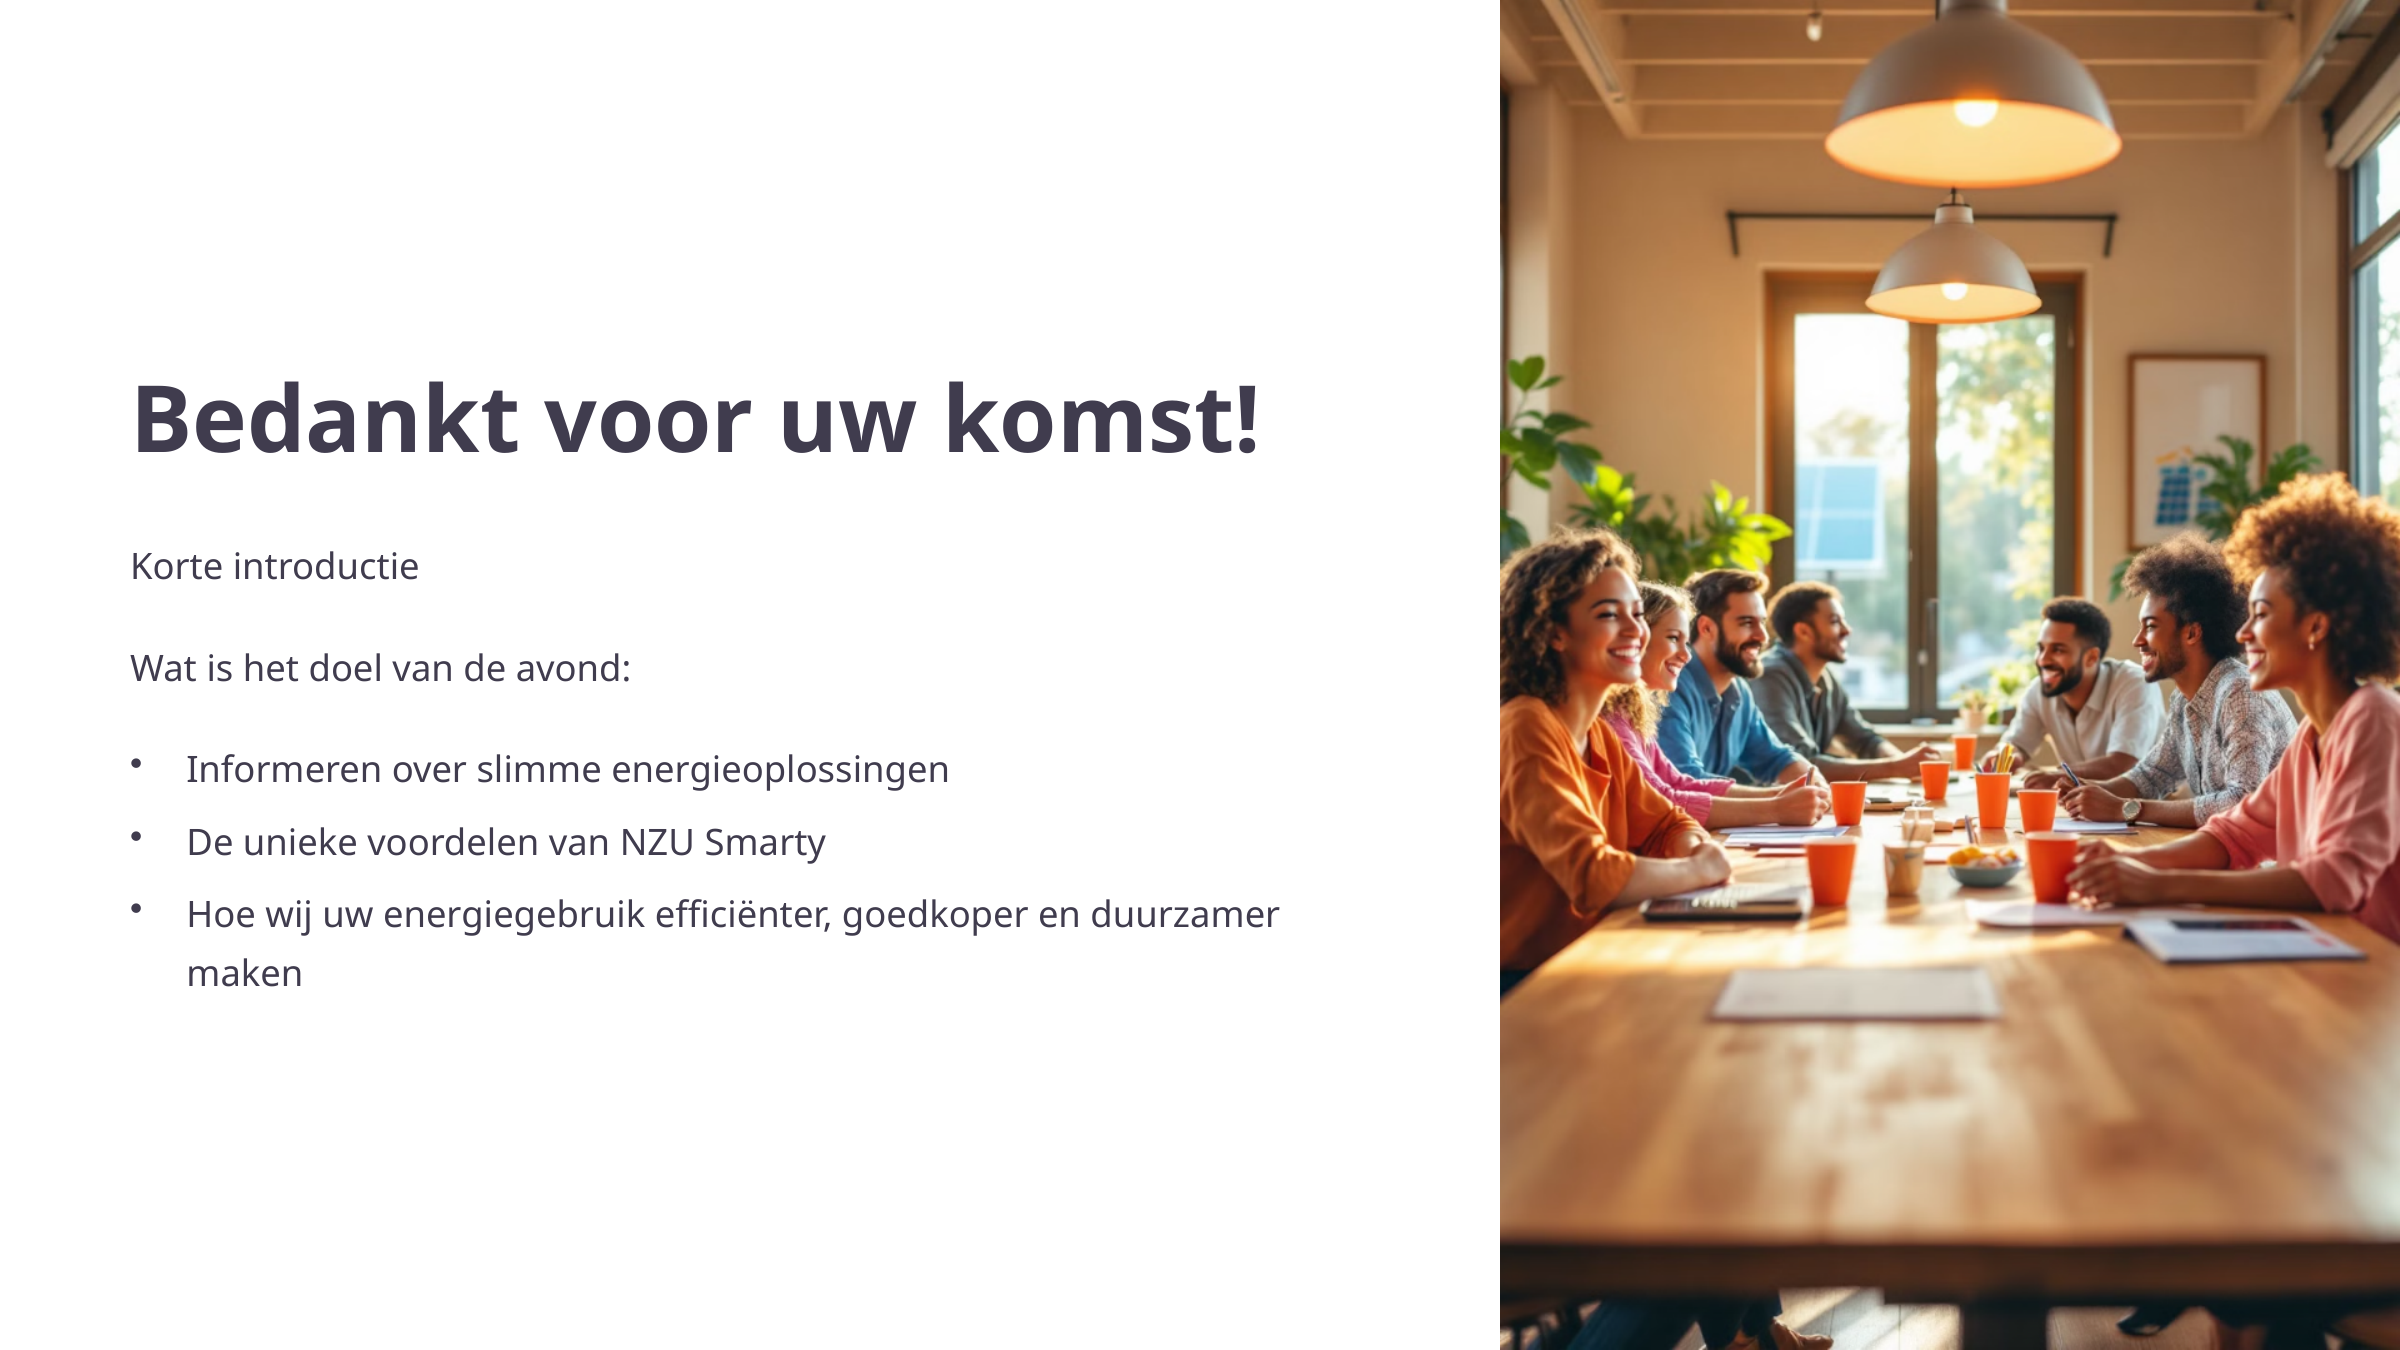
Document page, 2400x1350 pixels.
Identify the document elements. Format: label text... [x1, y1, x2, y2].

text_box Informeren over slimme energieoplossingen [130, 730, 1370, 790]
text_box Hoe wij uw energiegebruik efficiënter, goedkoper en duurzamer maken [130, 875, 1370, 995]
text_box Wat is het doel van de avond: [130, 628, 1370, 689]
text_box Bedankt voor uw komst! [130, 355, 1266, 472]
text_box Korte introductie [130, 527, 1370, 588]
picture [1499, 0, 2400, 1350]
text_box De unieke voordelen van NZU Smarty [130, 802, 1370, 863]
